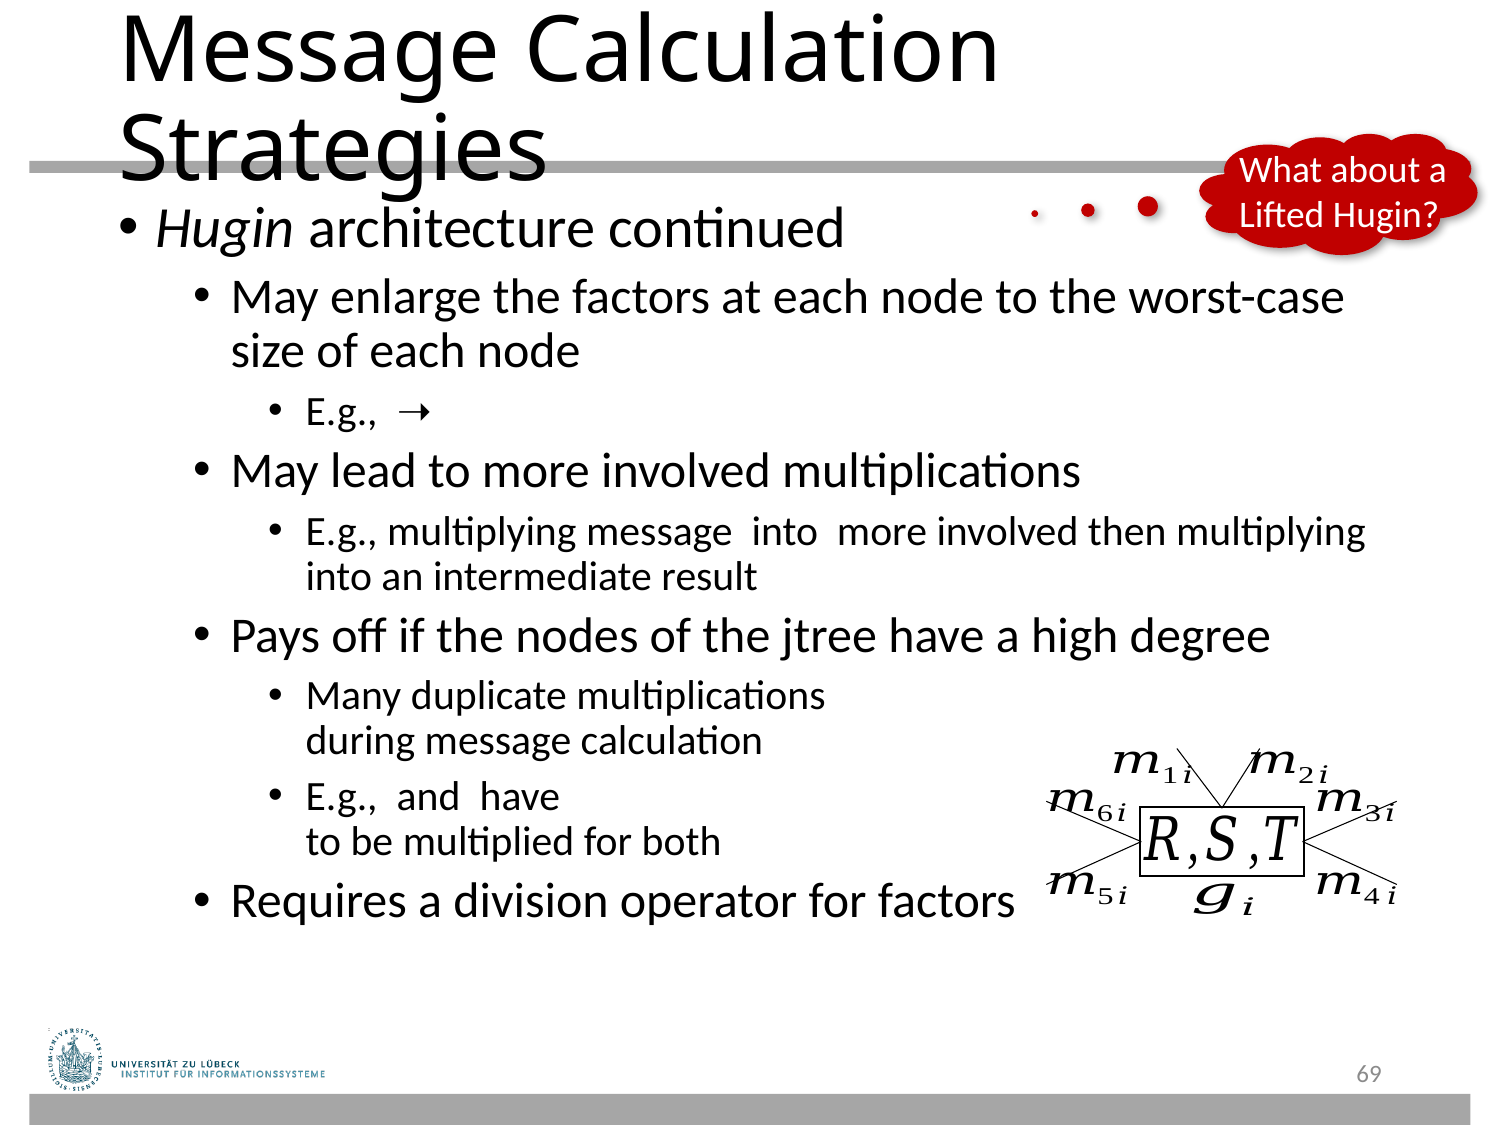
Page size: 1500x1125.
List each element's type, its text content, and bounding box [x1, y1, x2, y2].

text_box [1221, 748, 1260, 809]
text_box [1046, 842, 1142, 885]
slide_number 69 [1059, 1042, 1397, 1103]
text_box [1302, 801, 1397, 841]
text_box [1176, 748, 1221, 809]
title Message Calculation Strategies [103, 42, 1397, 161]
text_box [1302, 841, 1397, 885]
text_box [1199, 133, 1478, 255]
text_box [1046, 801, 1142, 842]
